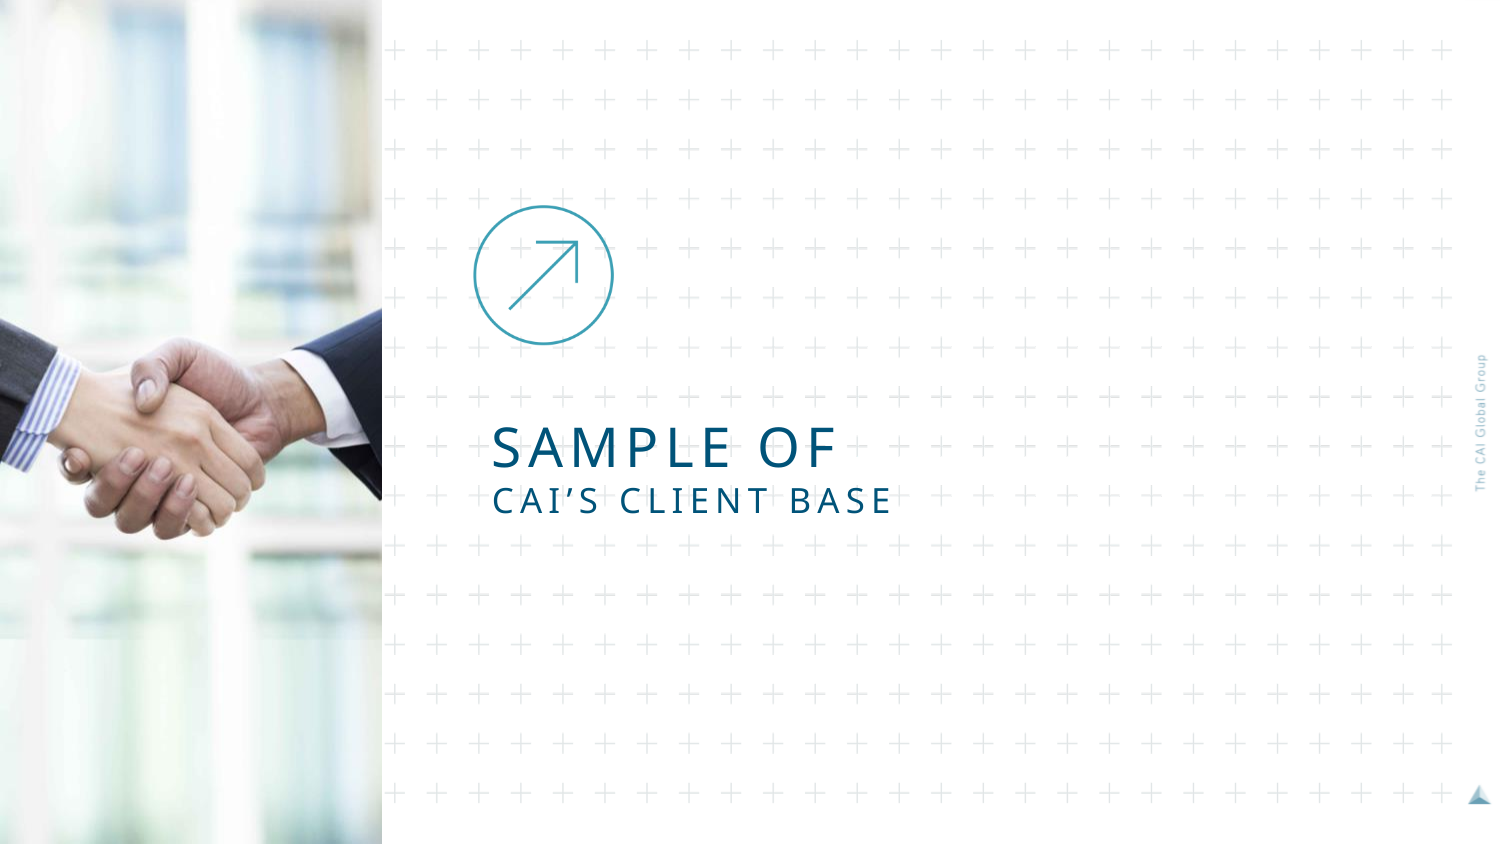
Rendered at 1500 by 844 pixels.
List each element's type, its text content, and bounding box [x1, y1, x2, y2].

picture [0, 0, 1500, 844]
title SAMPLE OF CAI’S CLIENT BASE [476, 404, 1395, 528]
